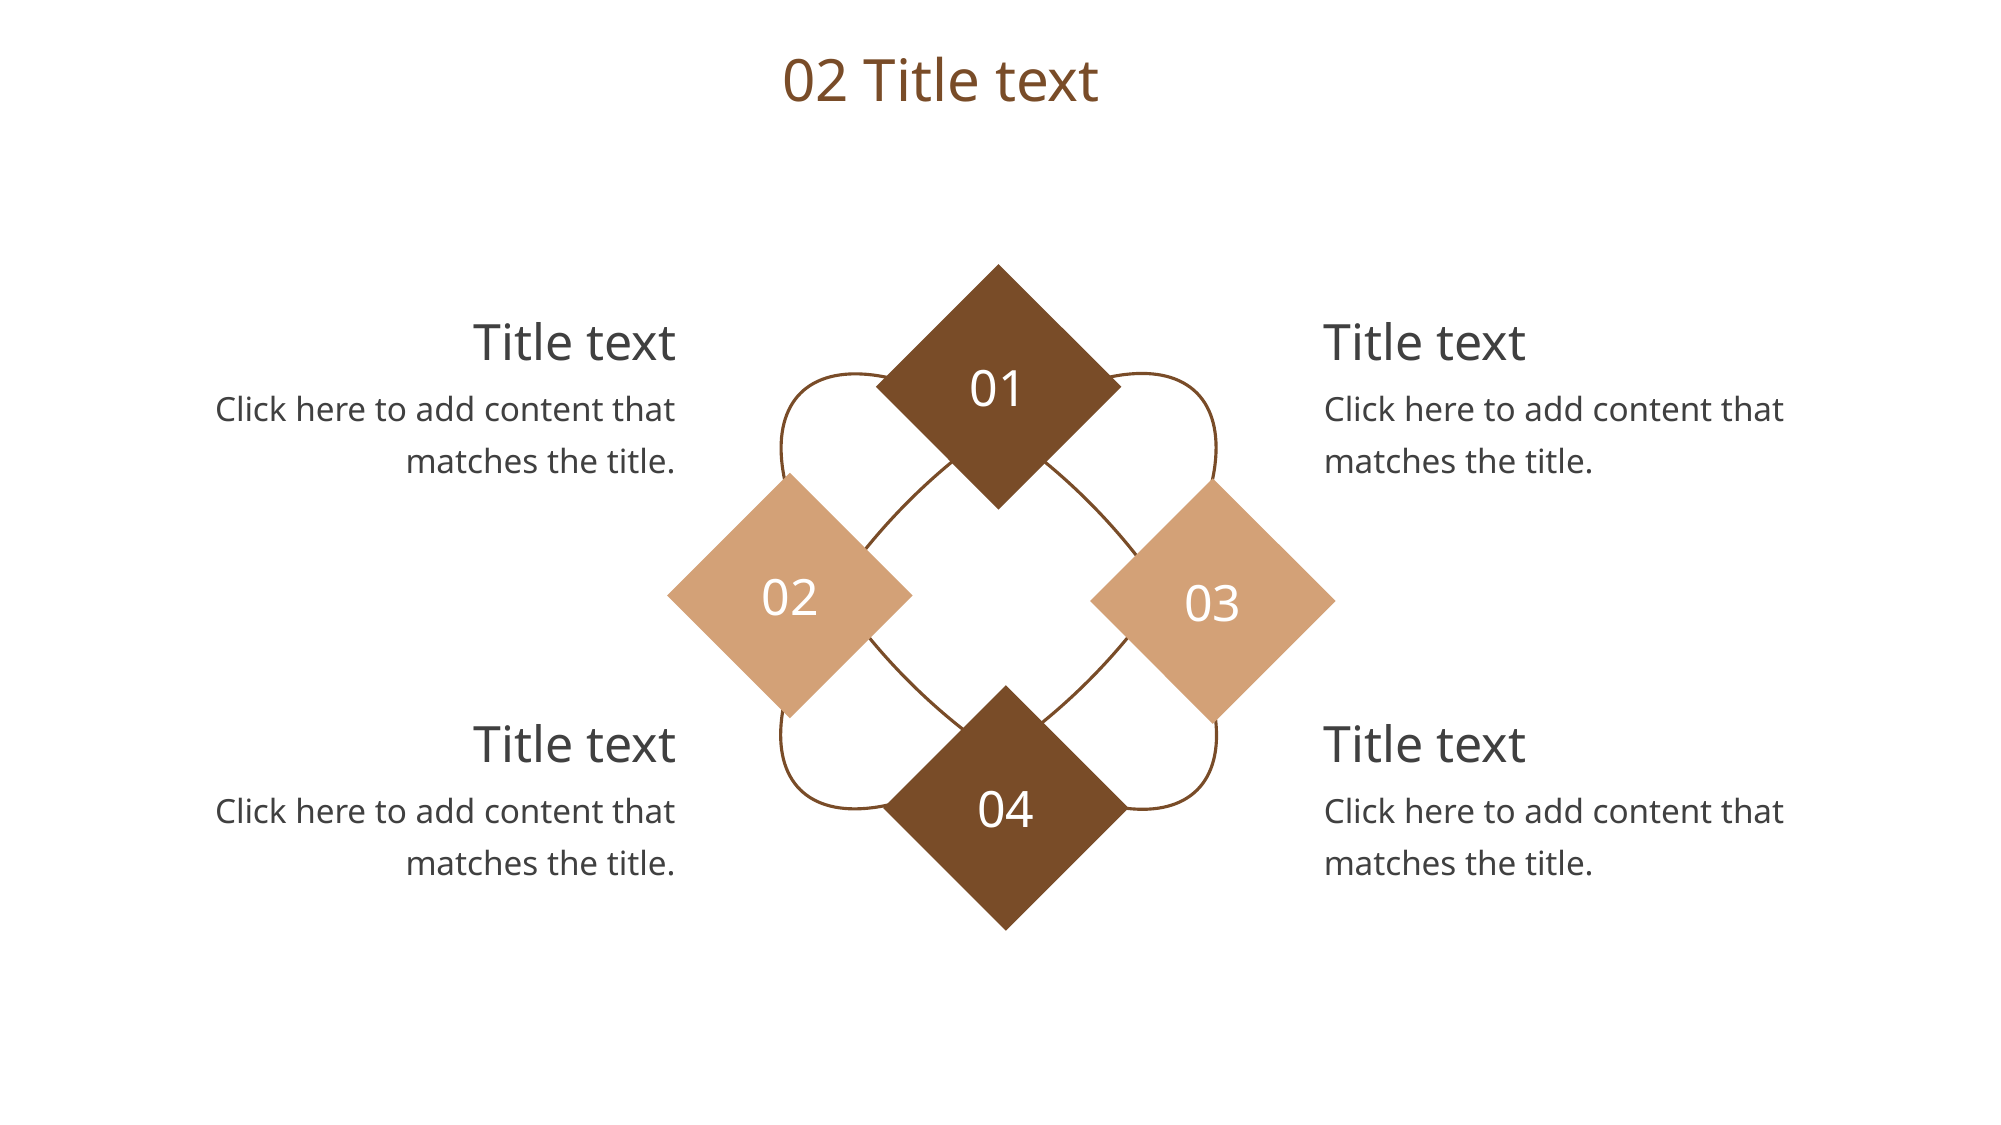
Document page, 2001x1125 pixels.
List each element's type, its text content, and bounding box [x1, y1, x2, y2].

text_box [184, 302, 691, 484]
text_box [1308, 705, 1815, 886]
text_box 02 Title text [767, 35, 1190, 121]
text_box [667, 264, 1336, 931]
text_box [1308, 302, 1815, 484]
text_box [184, 705, 691, 886]
